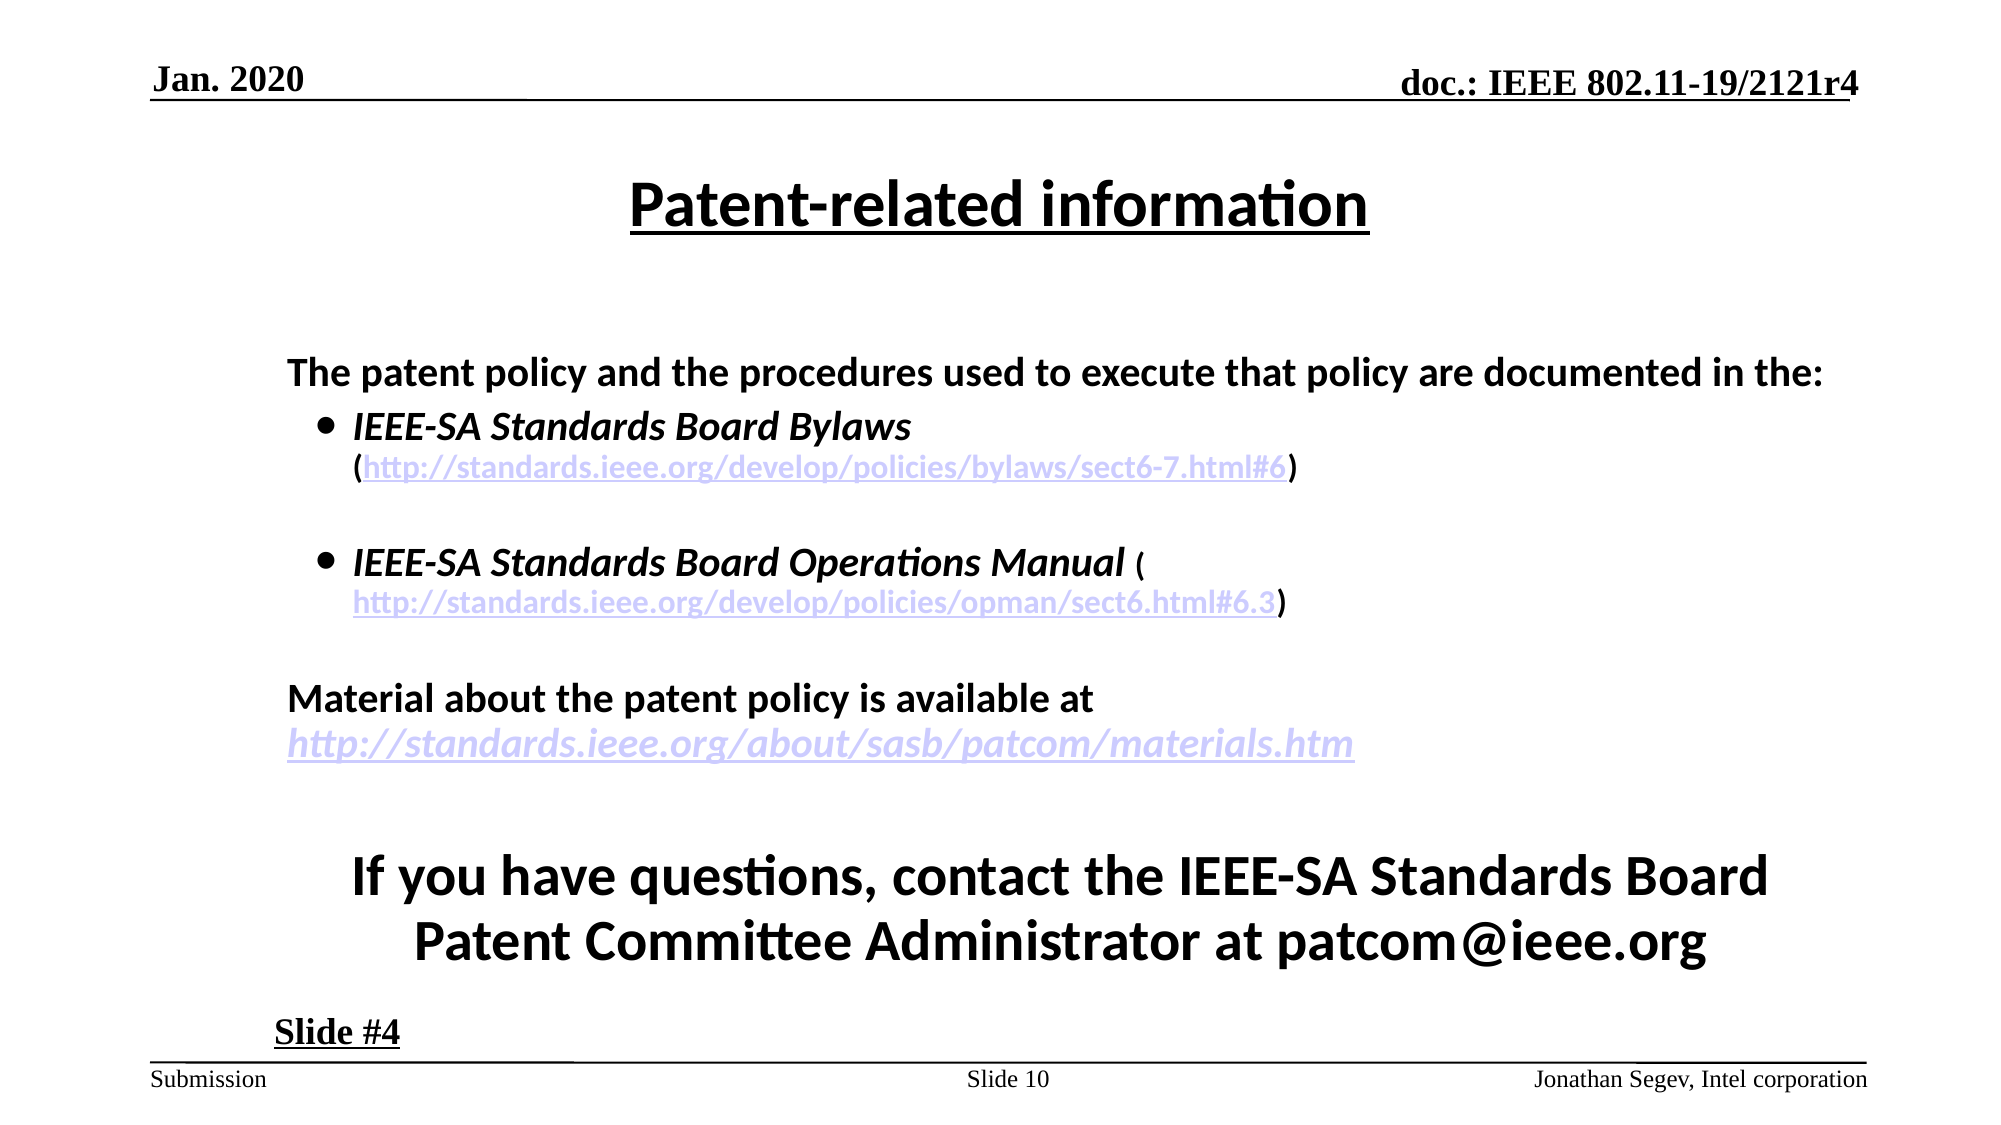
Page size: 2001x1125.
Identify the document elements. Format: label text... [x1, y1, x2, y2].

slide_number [152, 54, 563, 100]
list The patent policy and the procedures used to execute that policy are documented in the: IEEE-SA Standards Board Bylaws (http://standards.ieee.org/develop/policies/bylaws/sect6-7.html#6) IEEE-SA Standards Board Operations Manual (http://standards.ieee.org/develop/policies/opman/sect6.html#6.3) Material about the patent policy is available at http://standards.ieee.org/about/sasb/patcom/materials.htm If you have questions, contact the IEEE-SA Standards Board Patent Committee Administrator at patcom@ieee.org [149, 324, 1850, 1000]
footer Jonathan Segev, Intel corporation [1171, 1061, 1869, 1093]
title Patent-related information [149, 112, 1850, 288]
text_box Slide #4 [259, 999, 416, 1060]
slide_number Slide 10 [950, 1061, 1067, 1123]
